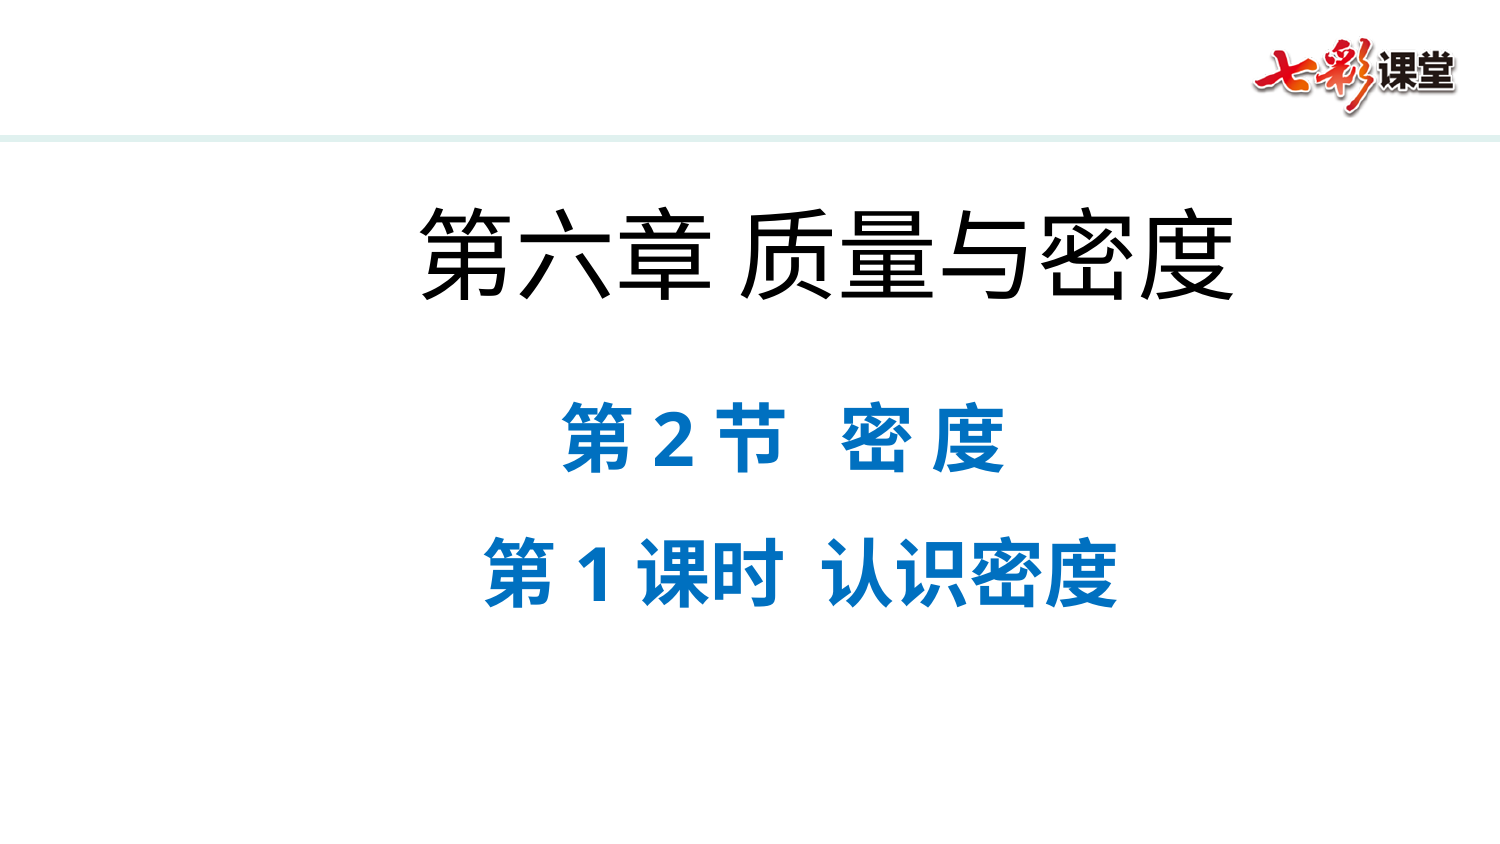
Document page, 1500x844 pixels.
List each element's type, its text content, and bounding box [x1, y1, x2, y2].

text_box 第六章 质量与密度 [277, 185, 1376, 321]
picture [1249, 32, 1461, 118]
text_box 第2节 密 度 第1课时 认识密度 [360, 339, 1223, 624]
